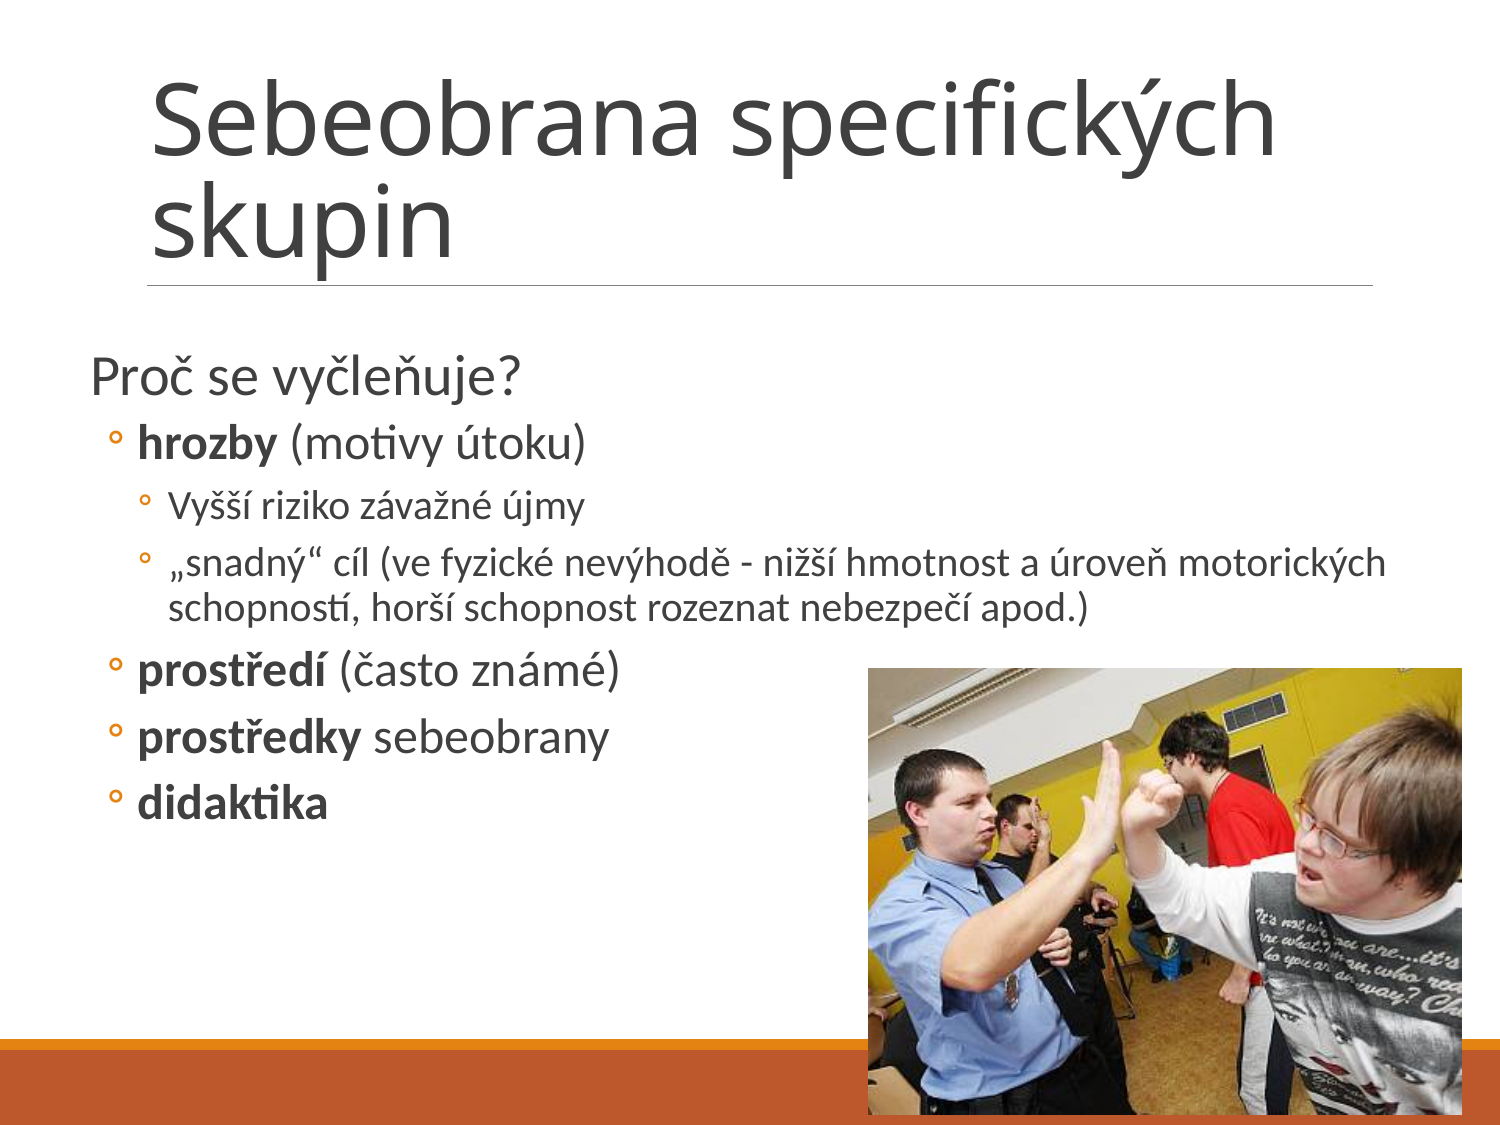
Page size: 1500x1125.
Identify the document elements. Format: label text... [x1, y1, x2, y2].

list Proč se vyčleňuje? hrozby (motivy útoku) Vyšší riziko závažné újmy „snadný“ cíl (ve fyzické nevýhodě - nižší hmotnost a úroveň motorických schopností, horší schopnost rozeznat nebezpečí apod.) prostředí (často známé) prostředky sebeobrany didaktika [75, 338, 1425, 1005]
title Sebeobrana specifických skupin [135, 47, 1373, 285]
picture [867, 668, 1463, 1115]
